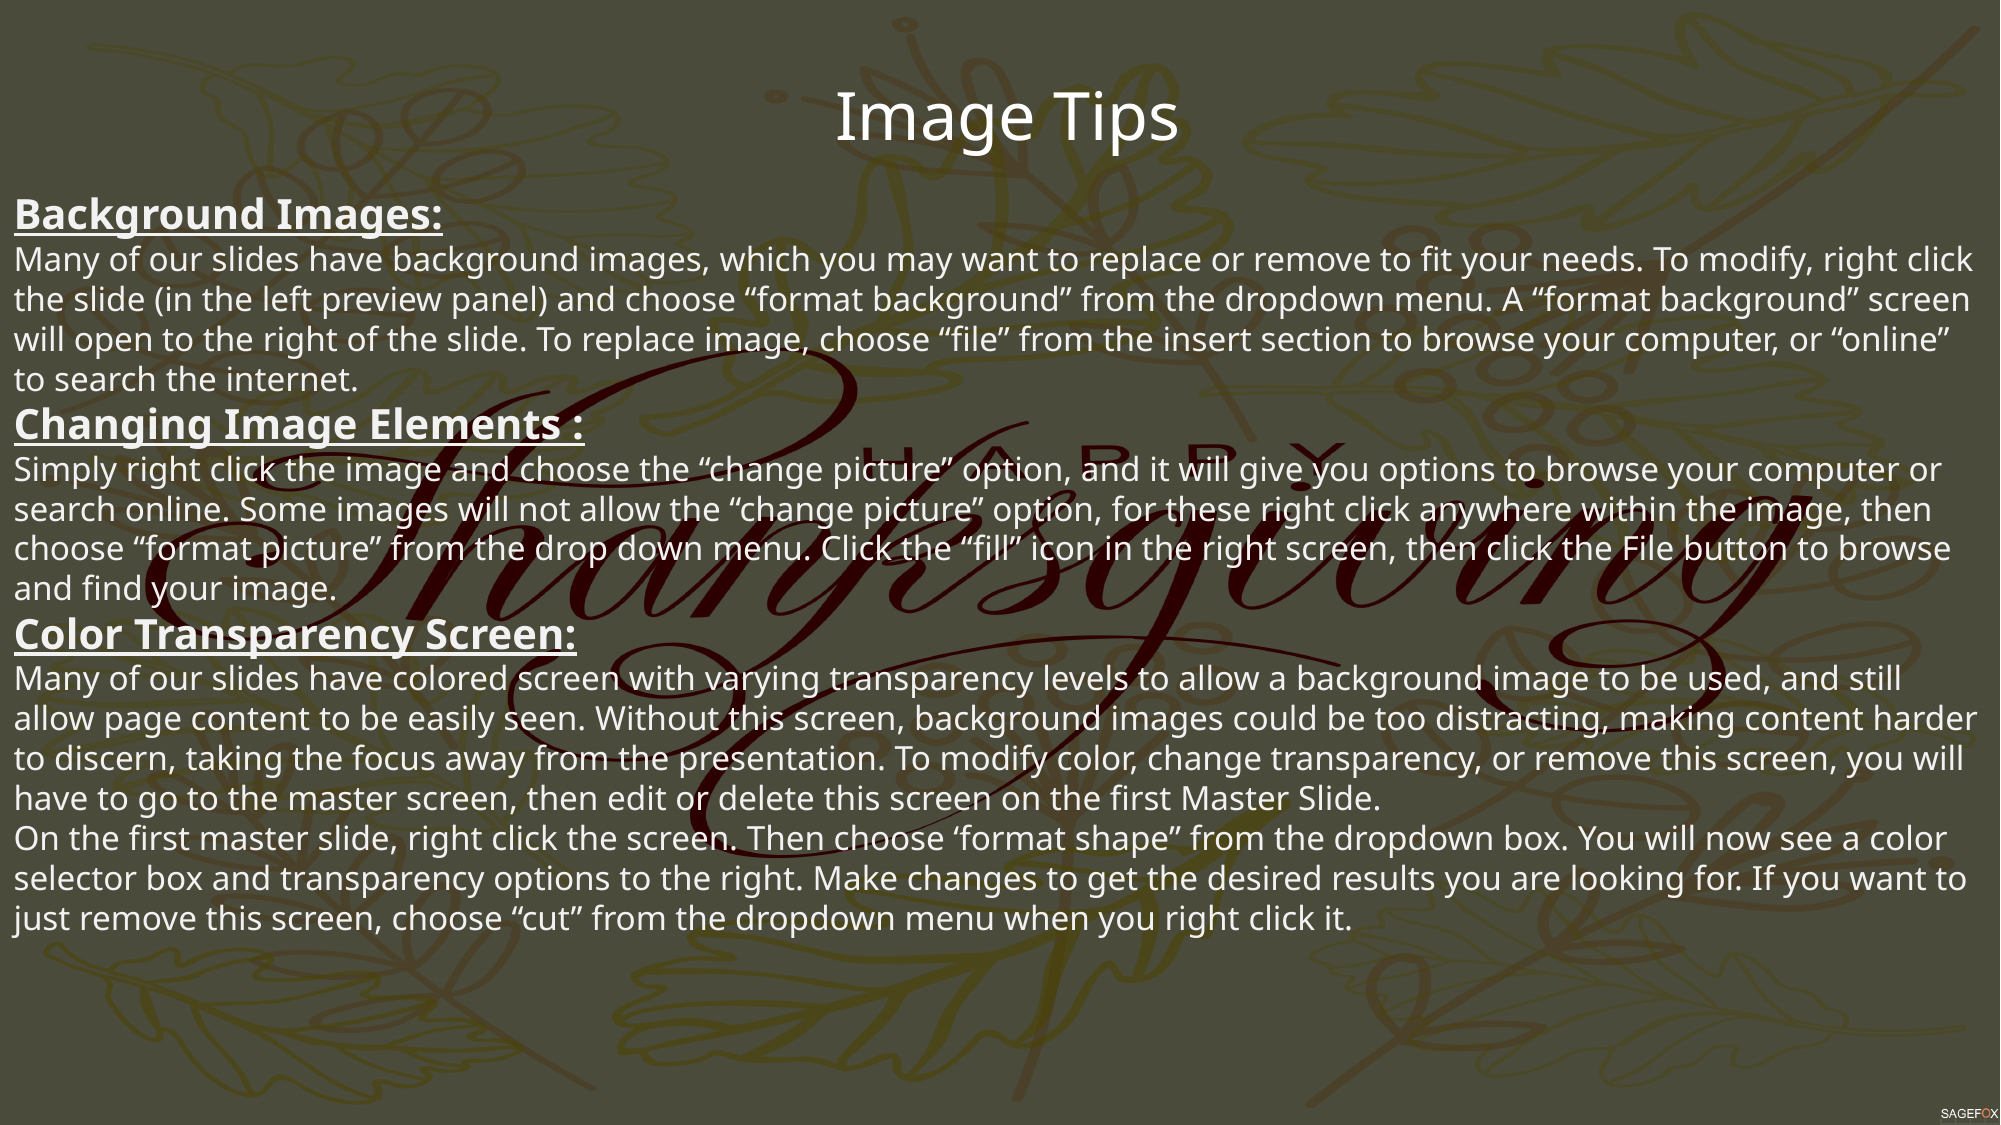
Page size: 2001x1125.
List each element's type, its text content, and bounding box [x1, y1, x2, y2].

text_box Background Images: Many of our slides have background images, which you may want to replace or remove to fit your needs. To modify, right click the slide (in the left preview panel) and choose “format background” from the dropdown menu. A “format background” screen will open to the right of the slide. To replace image, choose “file” from the insert section to browse your computer, or “online” to search the internet. Changing Image Elements : Simply right click the image and choose the “change picture” option, and it will give you options to browse your computer or search online. Some images will not allow the “change picture” option, for these right click anywhere within the image, then choose “format picture” from the drop down menu. Click the “fill” icon in the right screen, then click the File button to browse and find your image. Color Transparency Screen: Many of our slides have colored screen with varying transparency levels to allow a background image to be used, and still allow page content to be easily seen. Without this screen, background images could be too distracting, making content harder to discern, taking the focus away from the presentation. To modify color, change transparency, or remove this screen, you will have to go to the master screen, then edit or delete this screen on the first Master Slide. On the first master slide, right click the screen. Then choose ‘format shape” from the dropdown box. You will now see a color selector box and transparency options to the right. Make changes to get the desired results you are looking for. If you want to just remove this screen, choose “cut” from the dropdown menu when you right click it. [0, 0, 2000, 1125]
title Image Tips [597, 59, 1420, 177]
